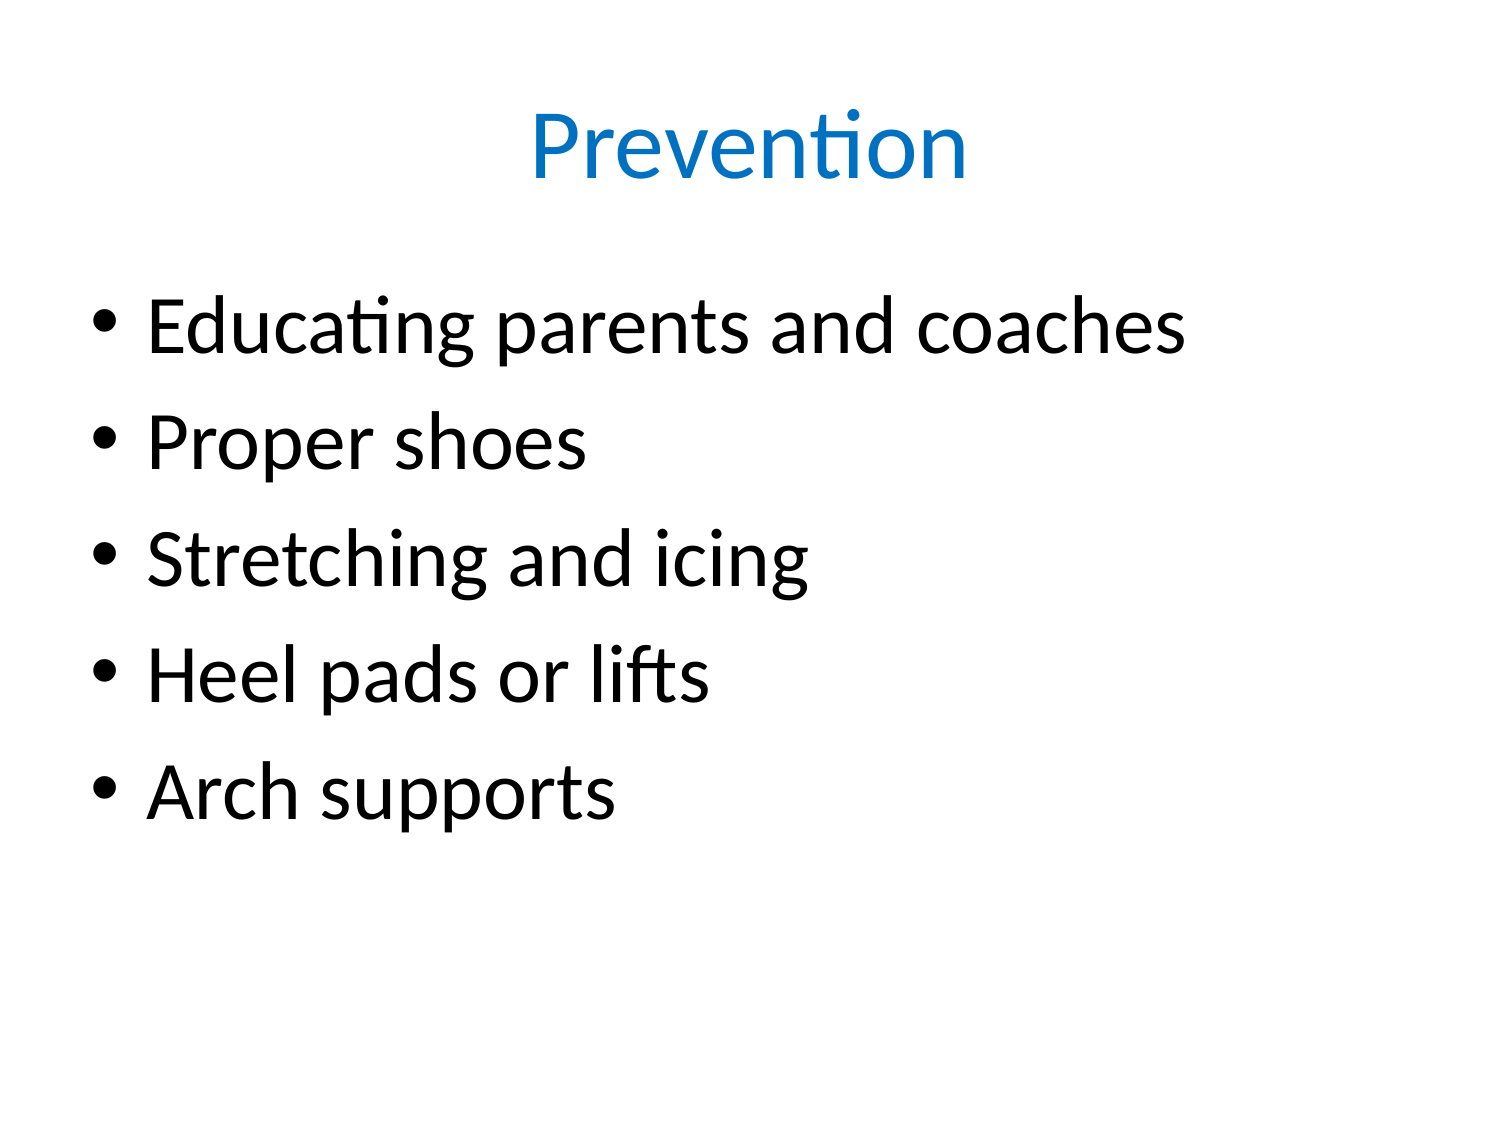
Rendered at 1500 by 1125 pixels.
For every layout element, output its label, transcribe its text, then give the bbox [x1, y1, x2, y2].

list Educating parents and coaches Proper shoes Stretching and icing Heel pads or lifts Arch supports [75, 262, 1425, 1005]
title Prevention [75, 45, 1425, 233]
